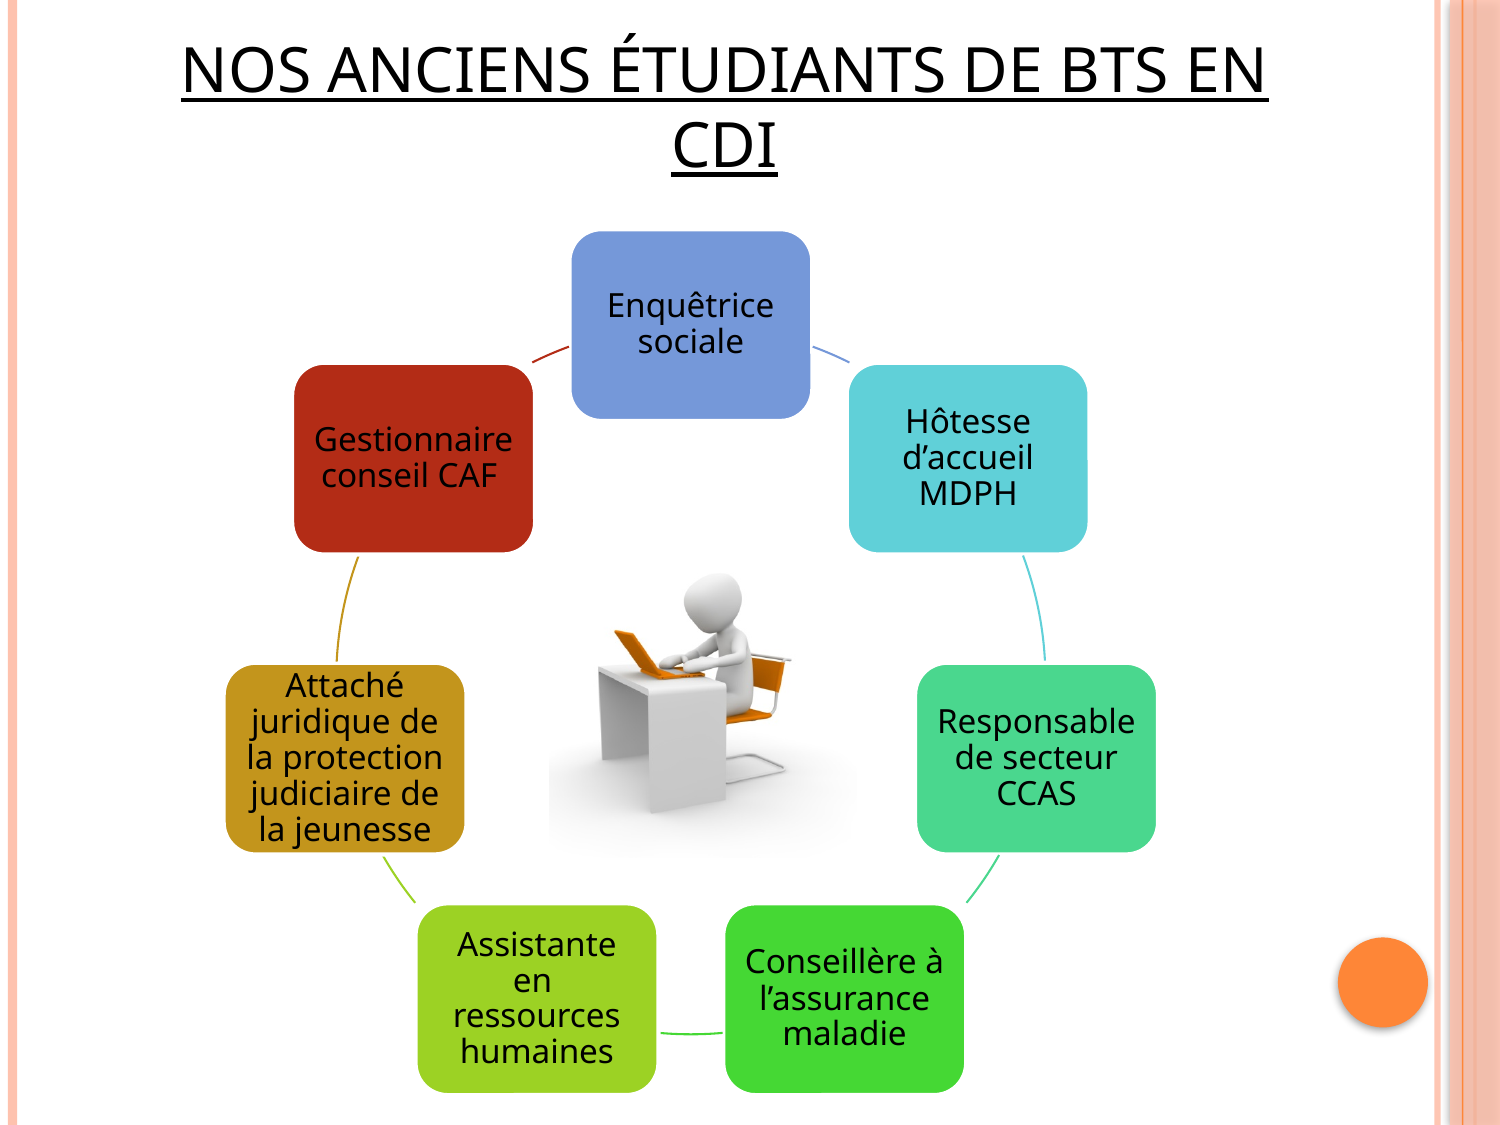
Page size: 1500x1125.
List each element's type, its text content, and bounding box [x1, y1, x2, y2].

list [40, 261, 1342, 1063]
picture [548, 550, 857, 859]
title Nos anciens étudiants de BTS en CDI [112, 0, 1338, 188]
